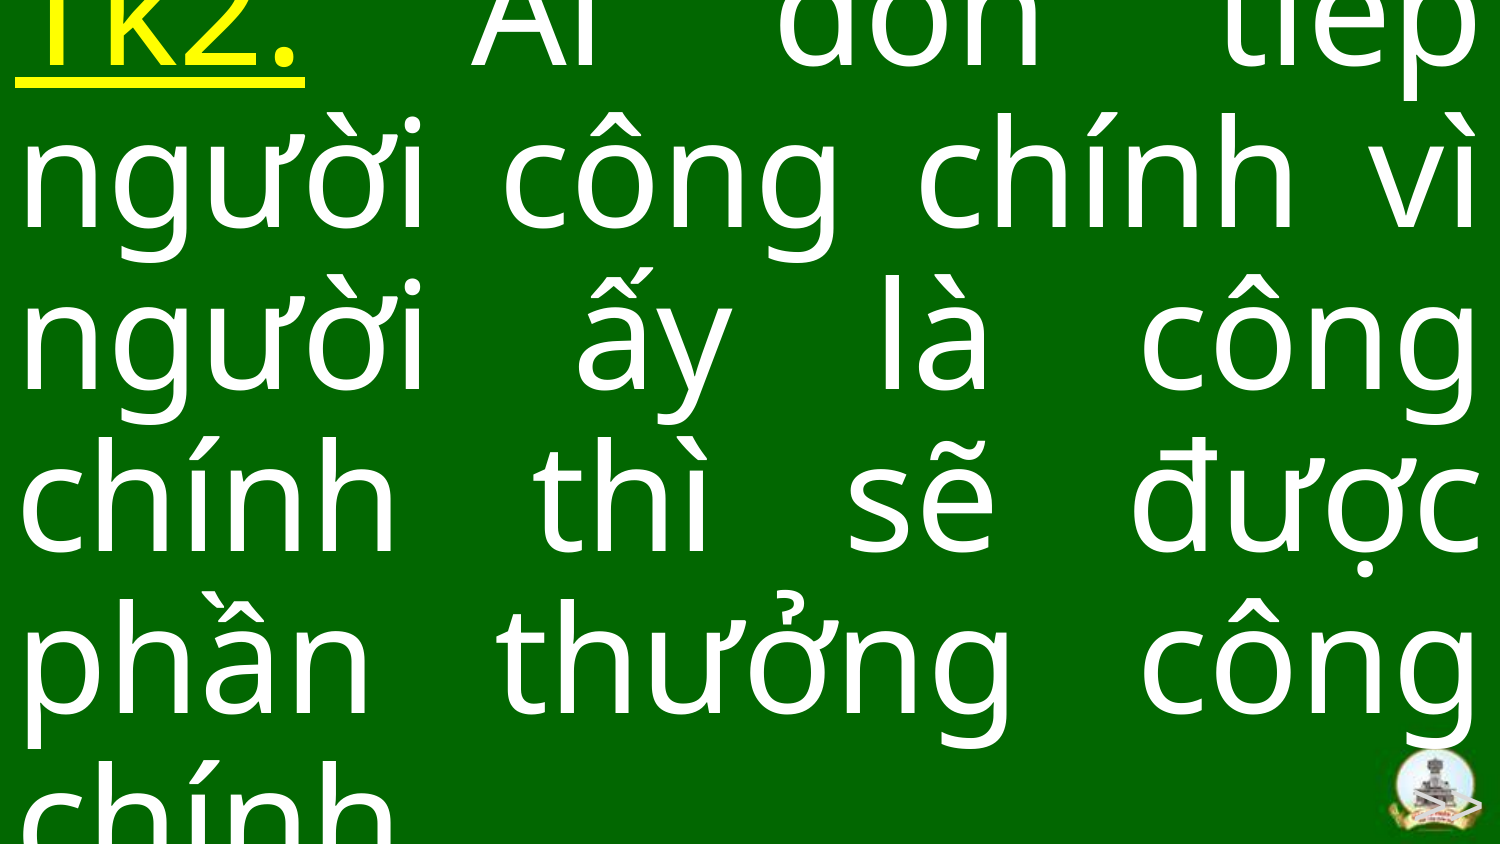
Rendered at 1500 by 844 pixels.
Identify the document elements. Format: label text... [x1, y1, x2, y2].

subtitle Tk2. Ai đón tiếp người công chính vì người ấy là công chính thì sẽ được phần thưởng công chính. [0, 0, 1500, 844]
text_box >> [832, 728, 1500, 844]
